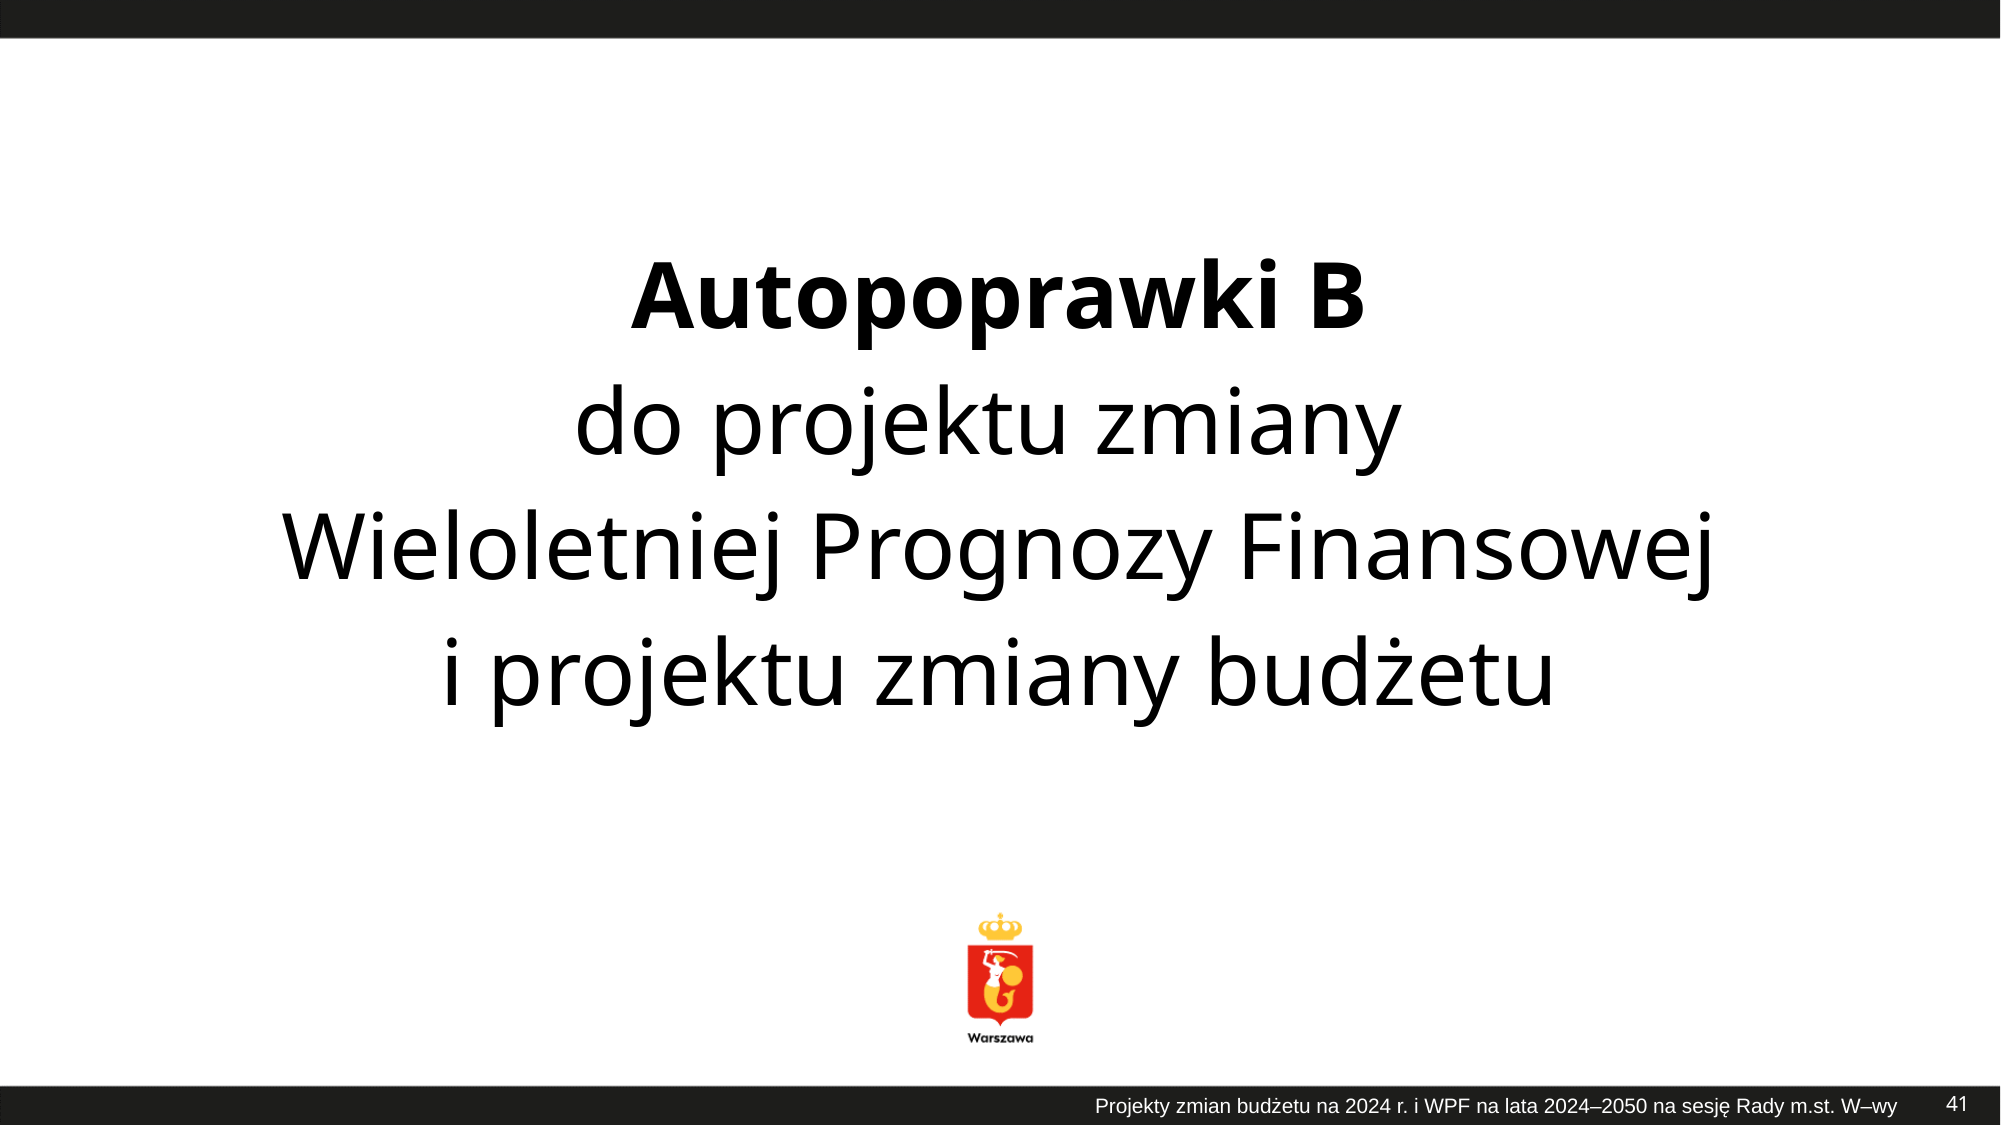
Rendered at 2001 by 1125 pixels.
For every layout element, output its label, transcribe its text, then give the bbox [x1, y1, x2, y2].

footer Projekty zmian budżetu na 2024 r. i WPF na lata 2024–2050 na sesję Rady m.st. W–wy [924, 1083, 1913, 1125]
slide_number 41 [1915, 1076, 2000, 1125]
title Autopoprawki B do projektu zmiany Wieloletniej Prognozy Finansowej i projektu zmiany budżetu [57, 235, 1943, 710]
picture [0, 0, 2001, 1125]
